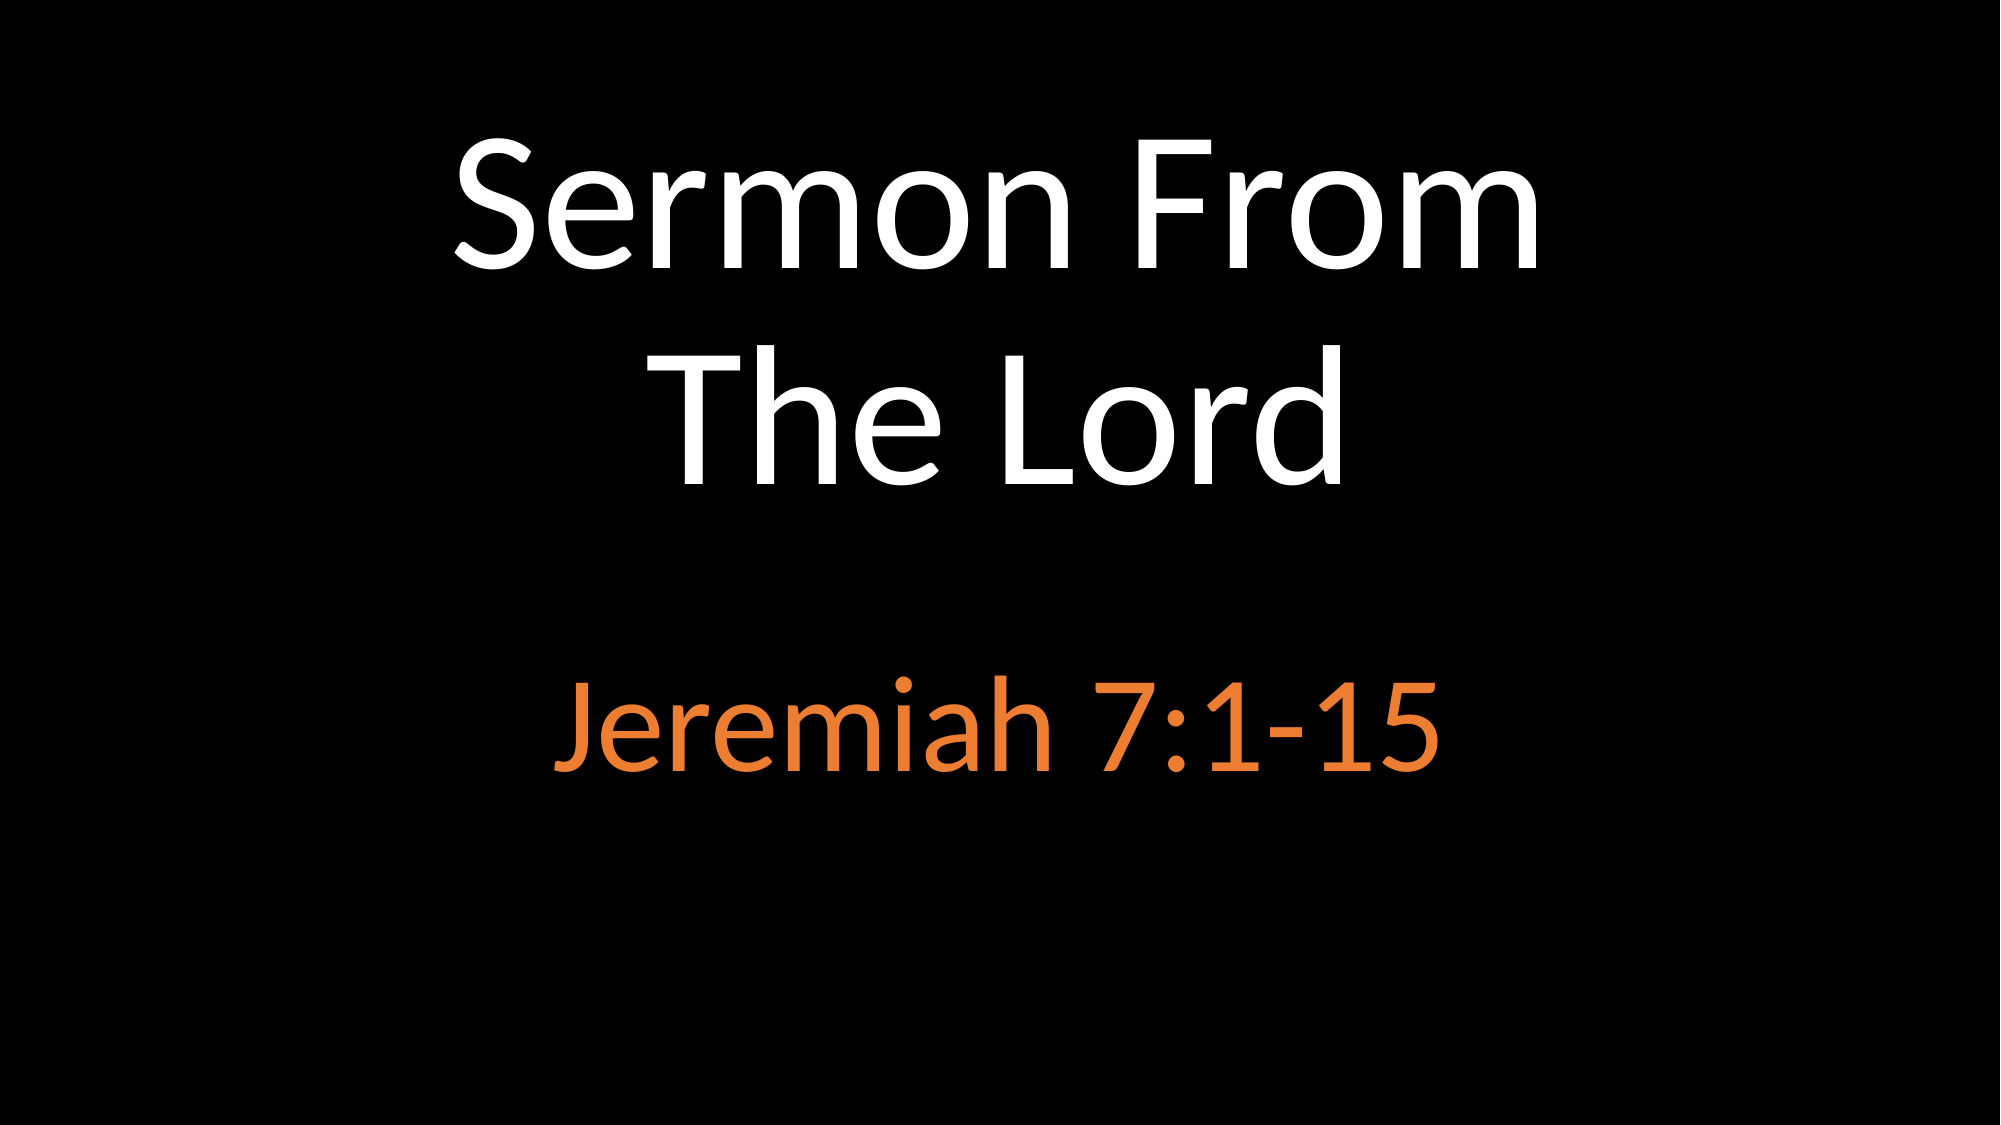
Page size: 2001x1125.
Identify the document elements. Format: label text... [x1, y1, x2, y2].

title Sermon From The Lord [280, 47, 1720, 576]
subtitle Jeremiah 7:1-15 [249, 590, 1750, 863]
